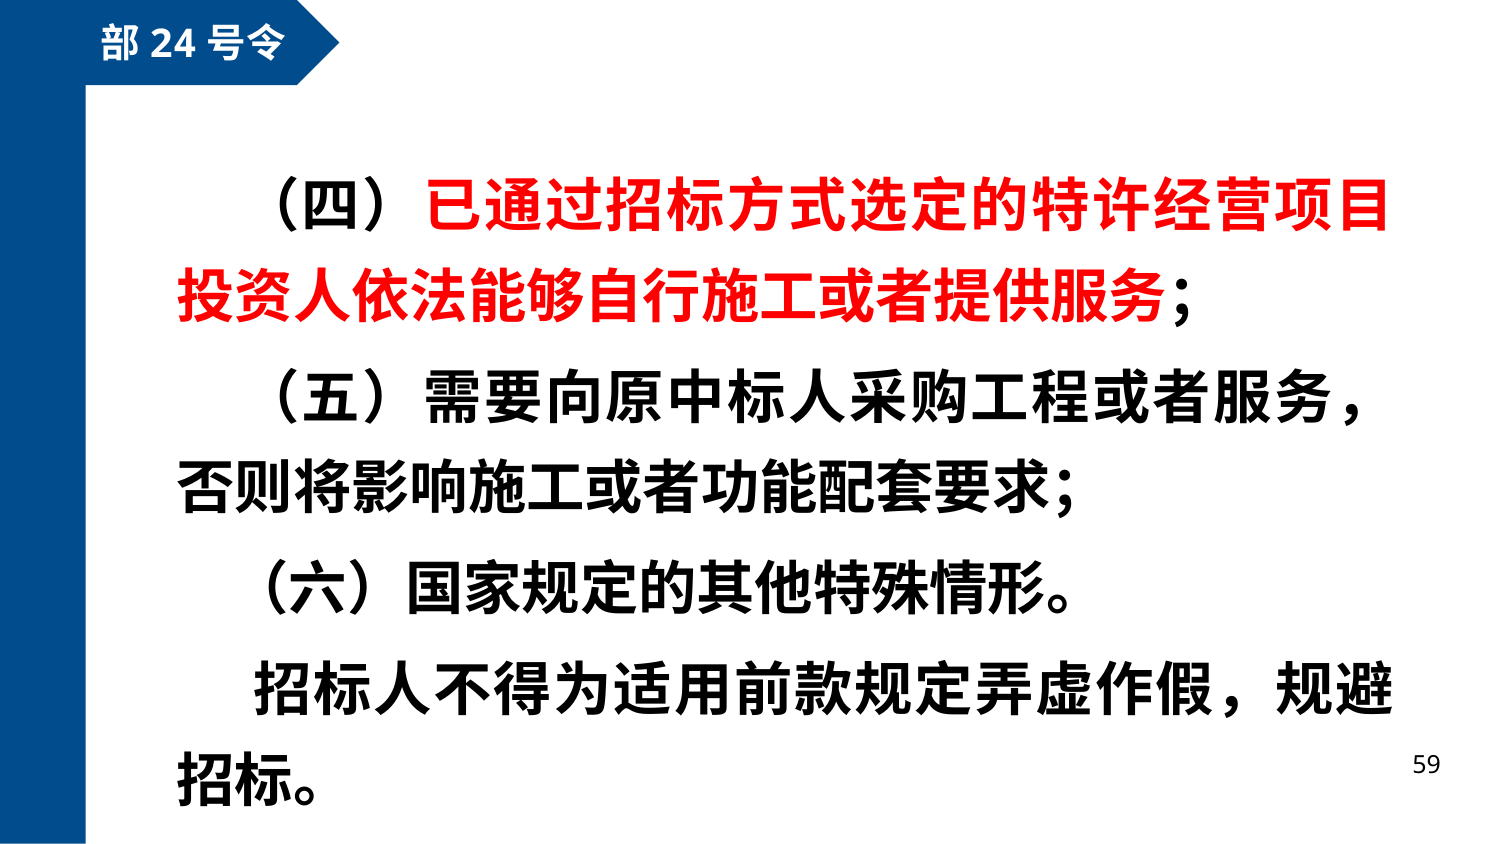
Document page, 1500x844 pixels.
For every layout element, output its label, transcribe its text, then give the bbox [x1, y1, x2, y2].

text_box 部24号令 [88, 12, 399, 72]
text_box （四）已通过招标方式选定的特许经营项目投资人依法能够自行施工或者提供服务； （五）需要向原中标人采购工程或者服务，否则将影响施工或者功能配套要求； （六）国家规定的其他特殊情形。 招标人不得为适用前款规定弄虚作假，规避招标。 [165, 141, 1406, 768]
slide_number 59 [1343, 740, 1457, 814]
